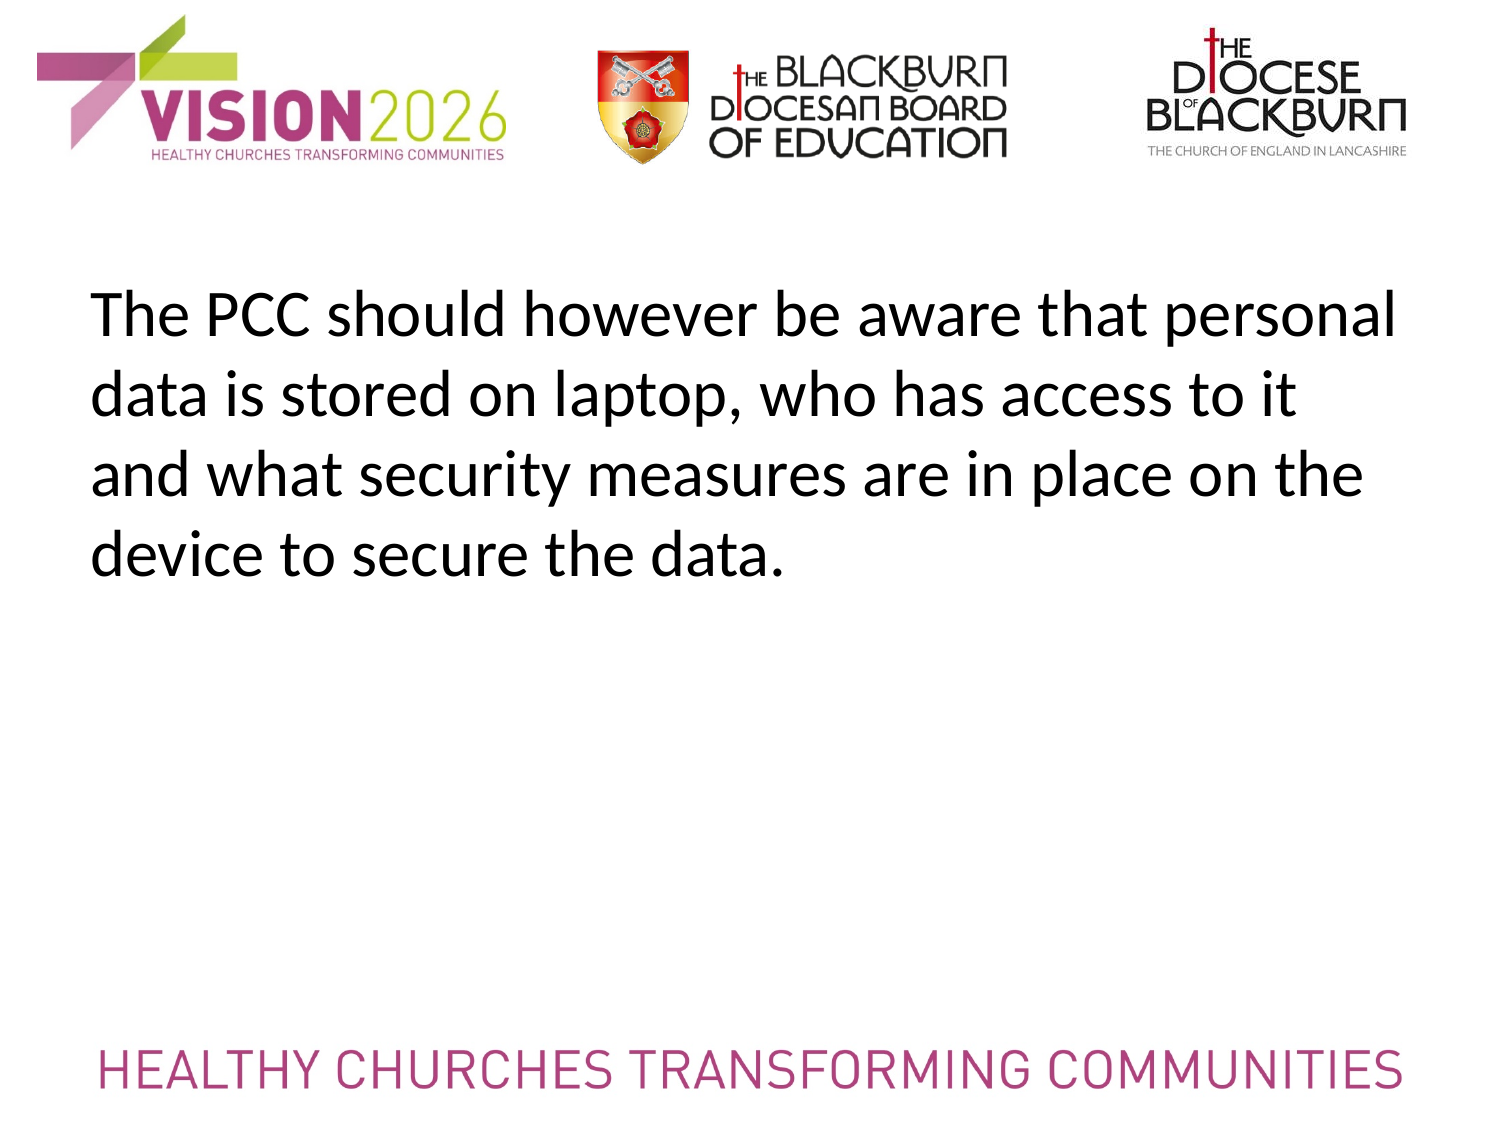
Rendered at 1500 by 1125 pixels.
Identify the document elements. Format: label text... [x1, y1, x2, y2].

picture [60, 1031, 1412, 1104]
picture [37, 14, 506, 169]
picture [584, 24, 1022, 180]
picture [1140, 24, 1412, 158]
list The PCC should however be aware that personal data is stored on laptop, who has access to it and what security measures are in place on the device to secure the data. [75, 262, 1425, 1005]
